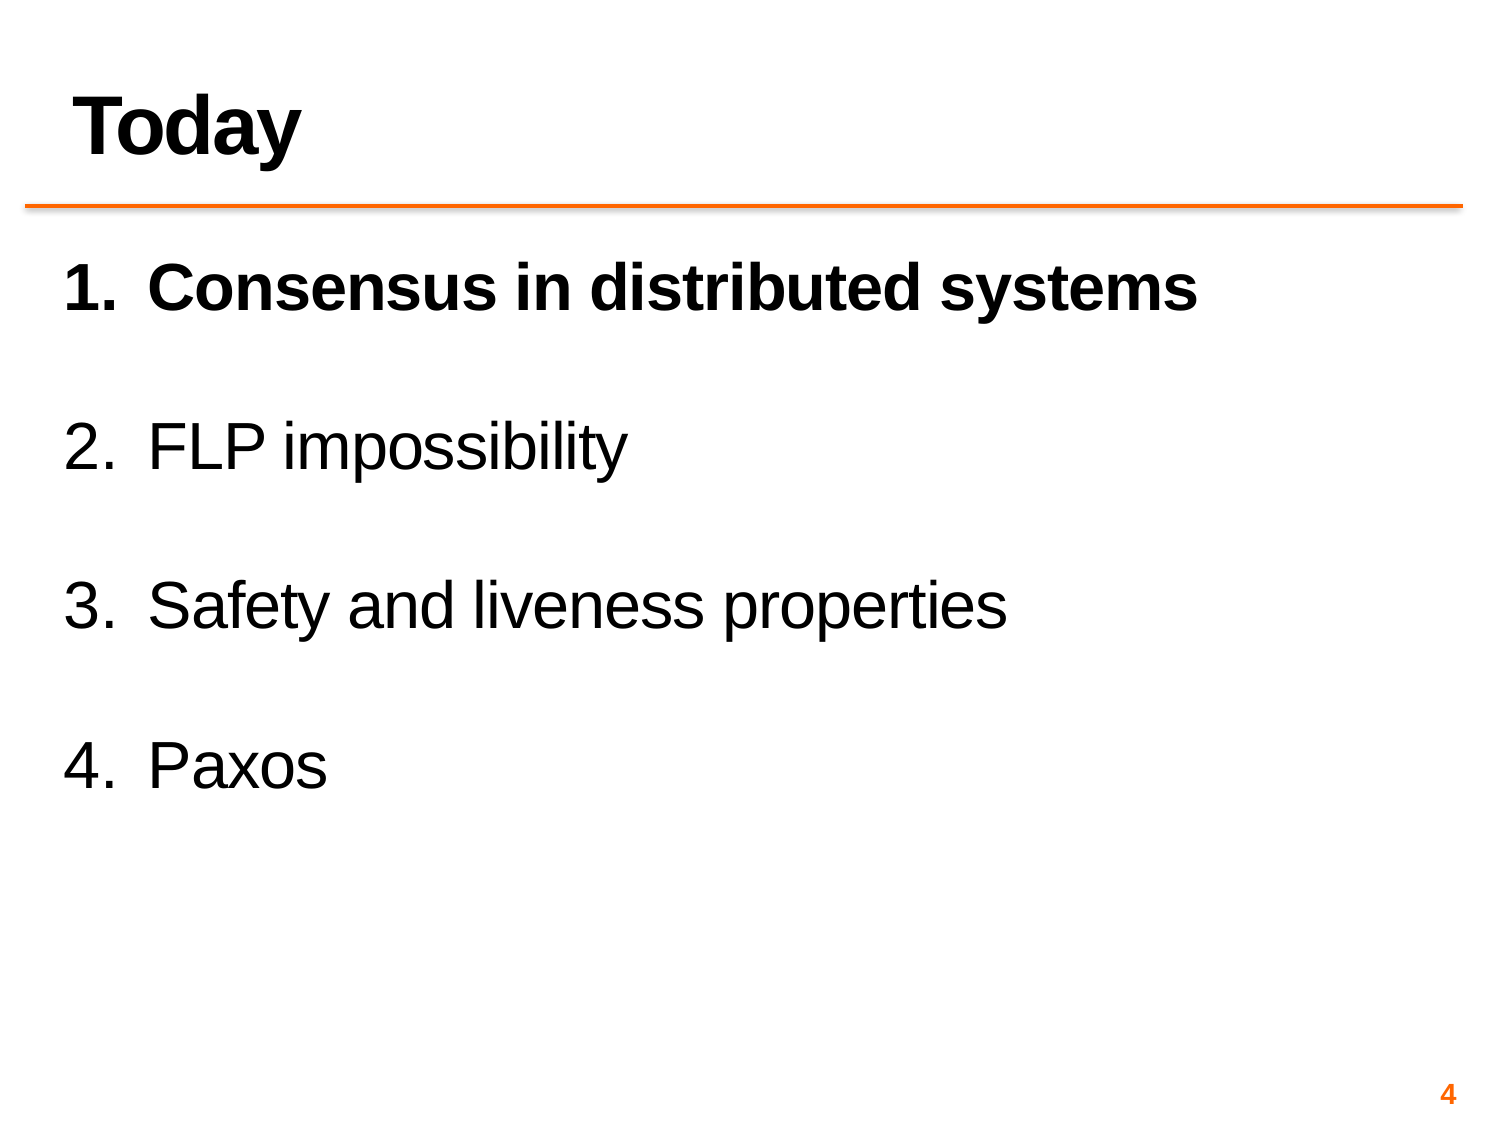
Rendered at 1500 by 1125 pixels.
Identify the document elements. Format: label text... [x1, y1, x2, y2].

list Consensus in distributed systems FLP impossibility Safety and liveness properties Paxos [57, 237, 1463, 1060]
slide_number 4 [1112, 1074, 1463, 1110]
title Today [57, 2, 1463, 178]
